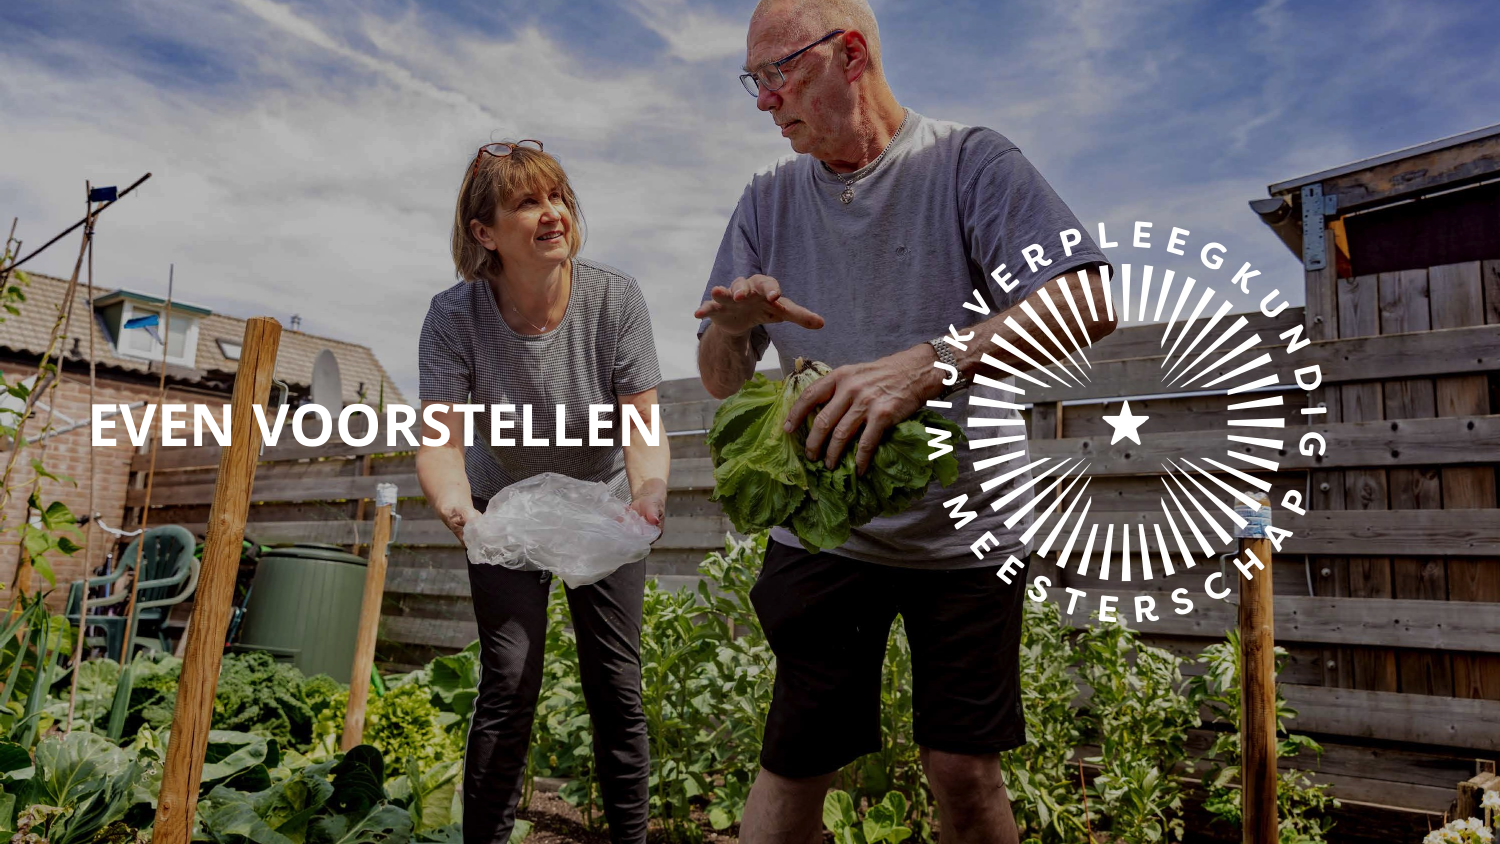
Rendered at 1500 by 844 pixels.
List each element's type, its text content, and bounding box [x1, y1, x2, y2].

text_box EVEN VOORSTELLEN [72, 262, 921, 585]
picture [0, 0, 1500, 844]
